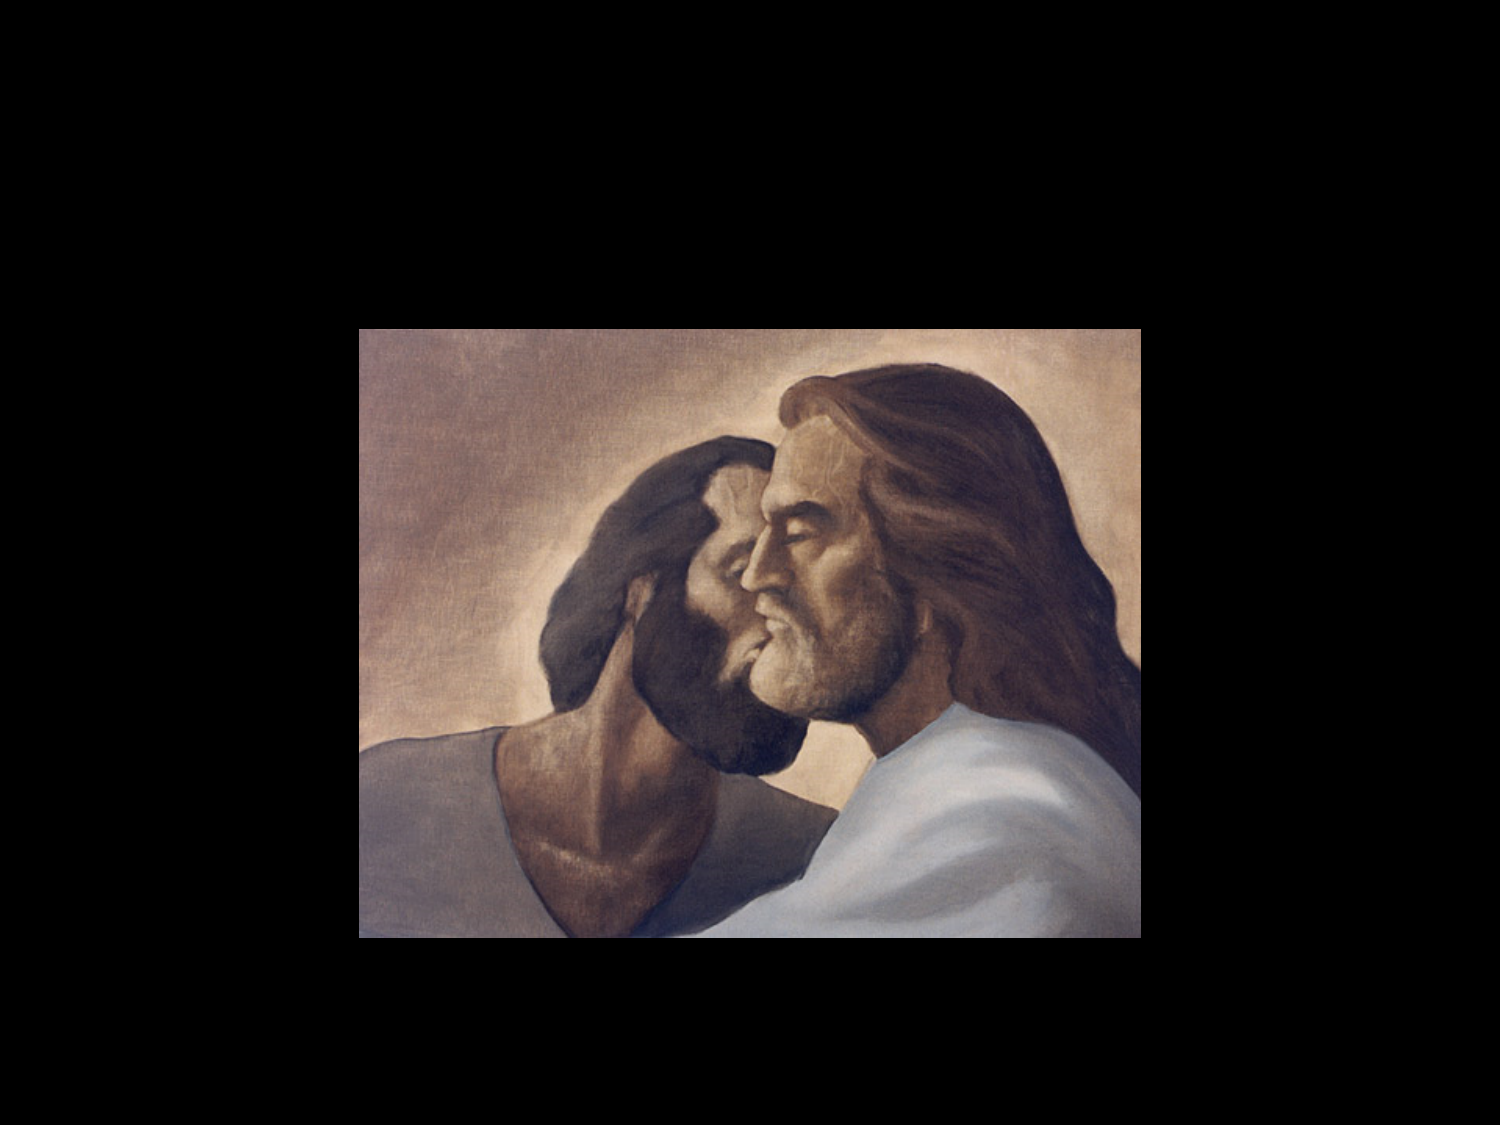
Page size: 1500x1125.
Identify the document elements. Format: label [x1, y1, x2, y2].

list [359, 329, 1141, 938]
